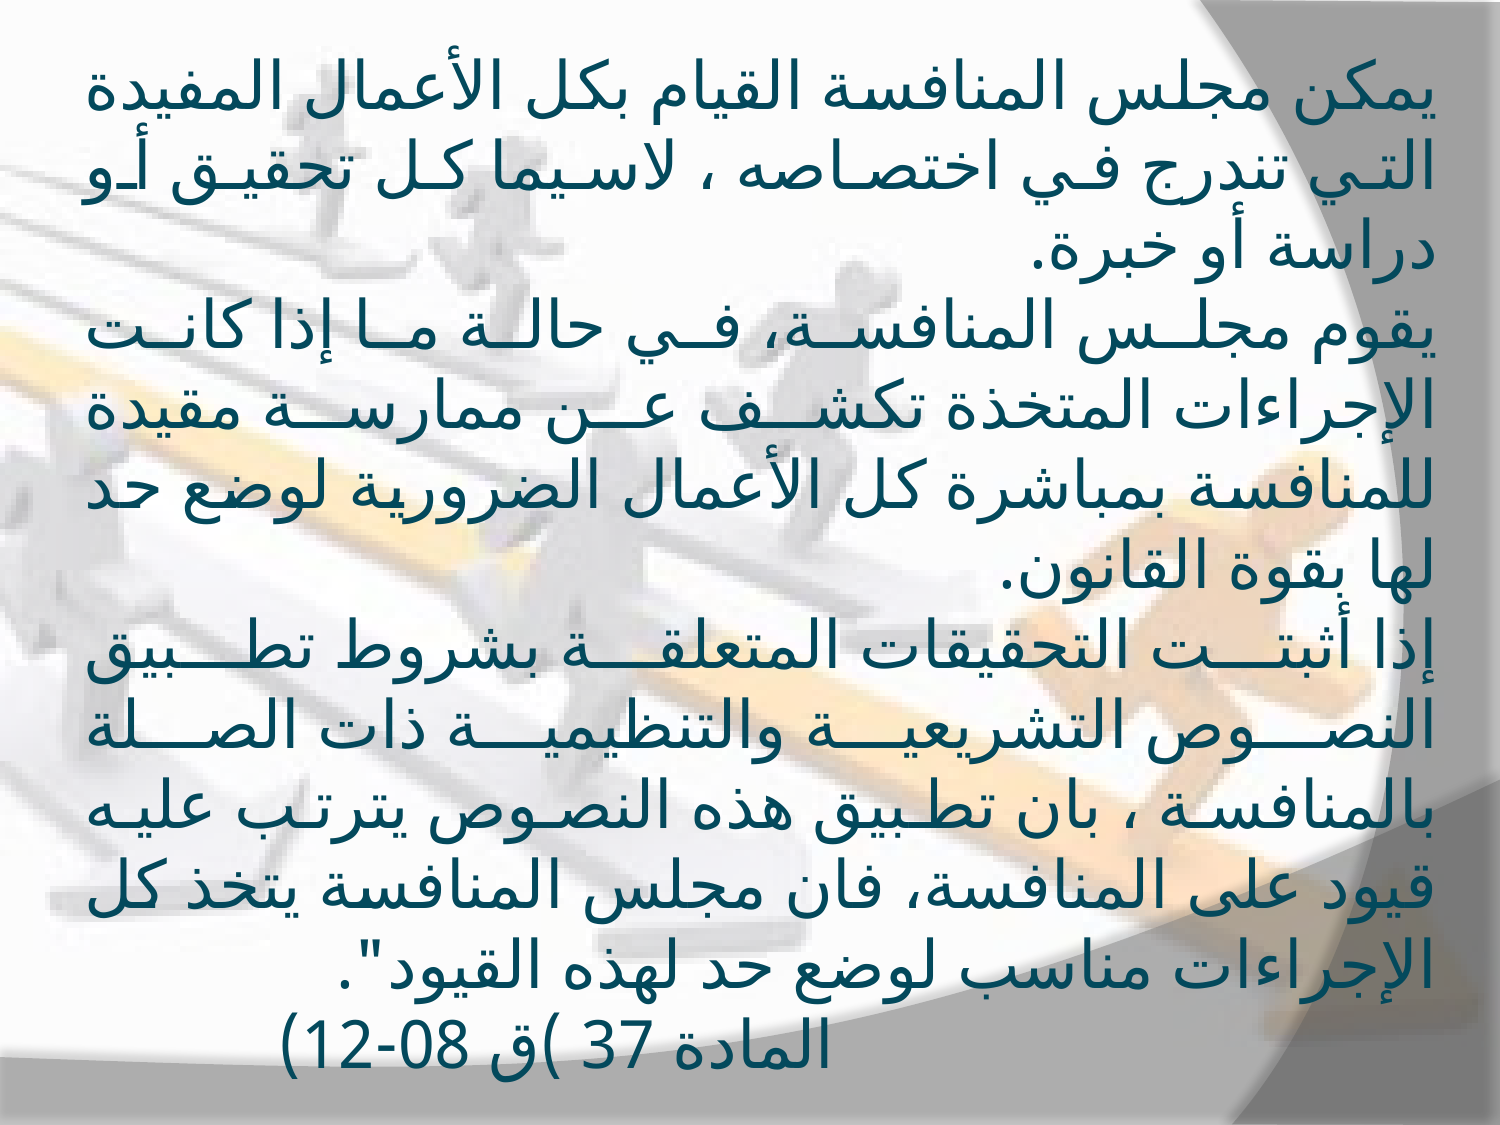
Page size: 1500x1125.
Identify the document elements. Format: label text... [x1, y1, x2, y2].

text_box يمكن مجلس المنافسة القيام بكل الأعمال المفيدة التي تندرج في اختصاصه ، لاسيما كل تحقيق أو دراسة أو خبرة. يقوم مجلس المنافسة، في حالة ما إذا كانت الإجراءات المتخذة تكشف عن ممارسة مقيدة للمنافسة بمباشرة كل الأعمال الضرورية لوضع حد لها بقوة القانون. إذا أثبتت التحقيقات المتعلقة بشروط تطبيق النصوص التشريعية والتنظيمية ذات الصلة بالمنافسة ، بان تطبيق هذه النصوص يترتب عليه قيود على المنافسة، فان مجلس المنافسة يتخذ كل الإجراءات مناسب لوضع حد لهذه القيود". المادة 37 )ق 08-12) [70, 35, 1454, 1090]
